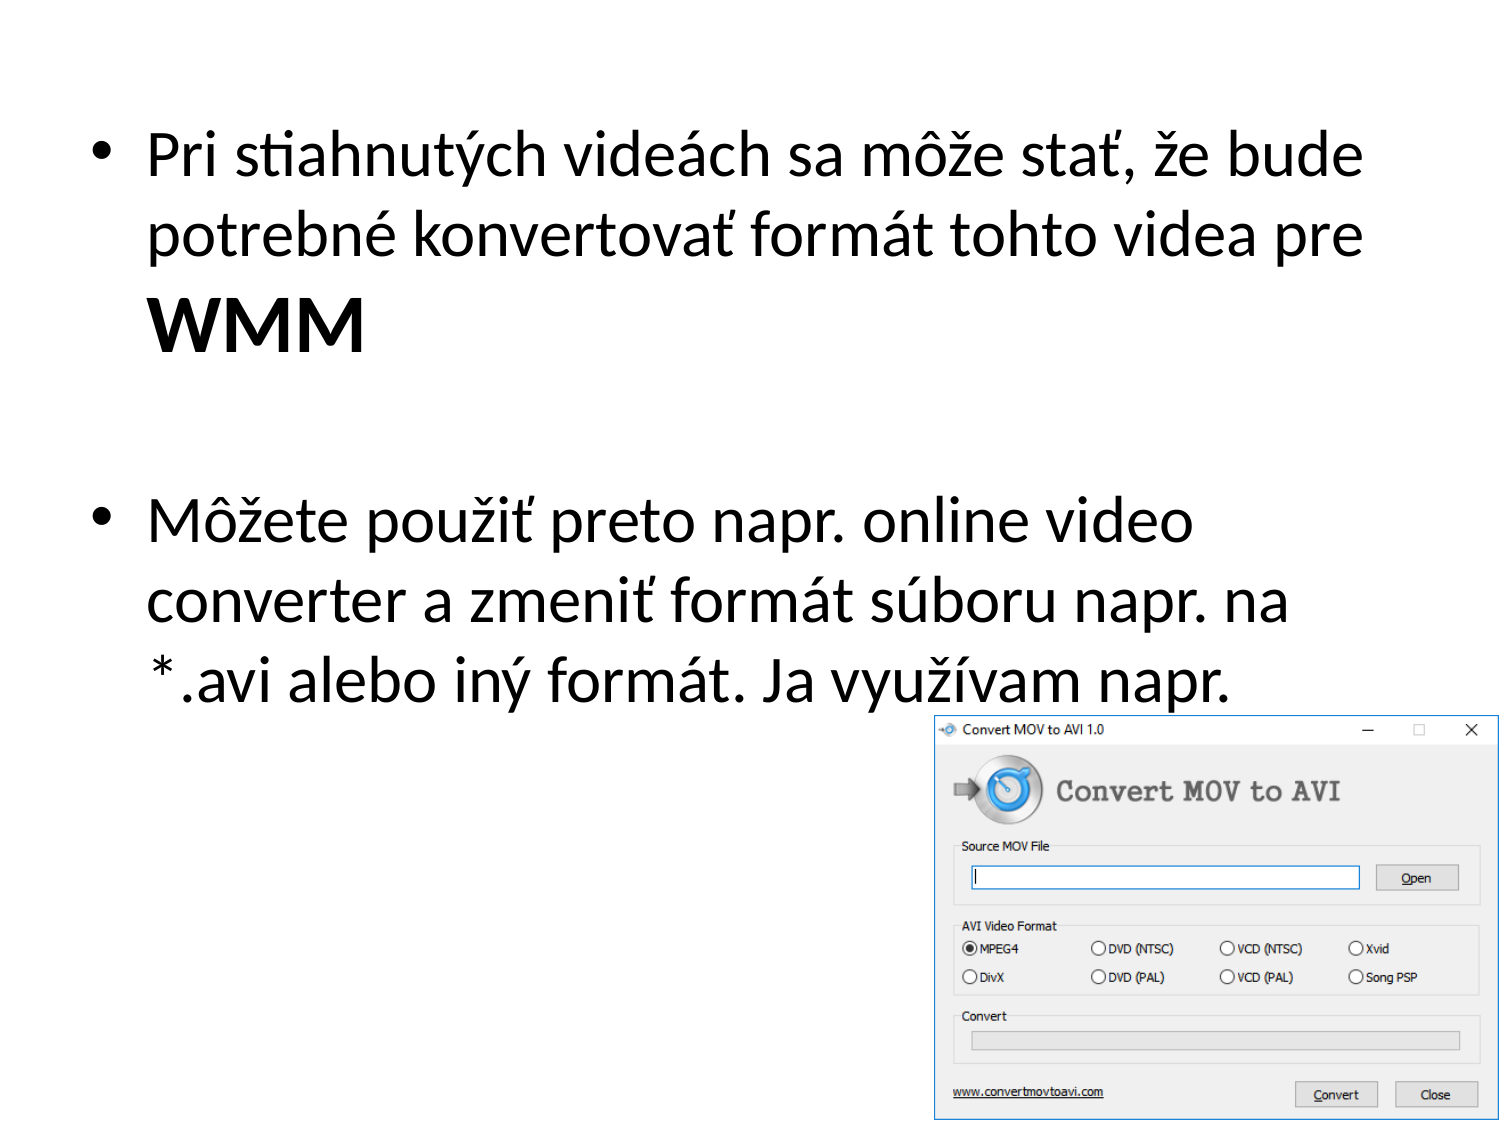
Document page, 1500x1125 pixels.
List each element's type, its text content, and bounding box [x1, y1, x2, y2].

picture [933, 715, 1500, 1120]
list Pri stiahnutých videách sa môže stať, že bude potrebné konvertovať formát tohto videa pre WMM Môžete použiť preto napr. online video converter a zmeniť formát súboru napr. na *.avi alebo iný formát. Ja využívam napr. [75, 101, 1425, 1005]
